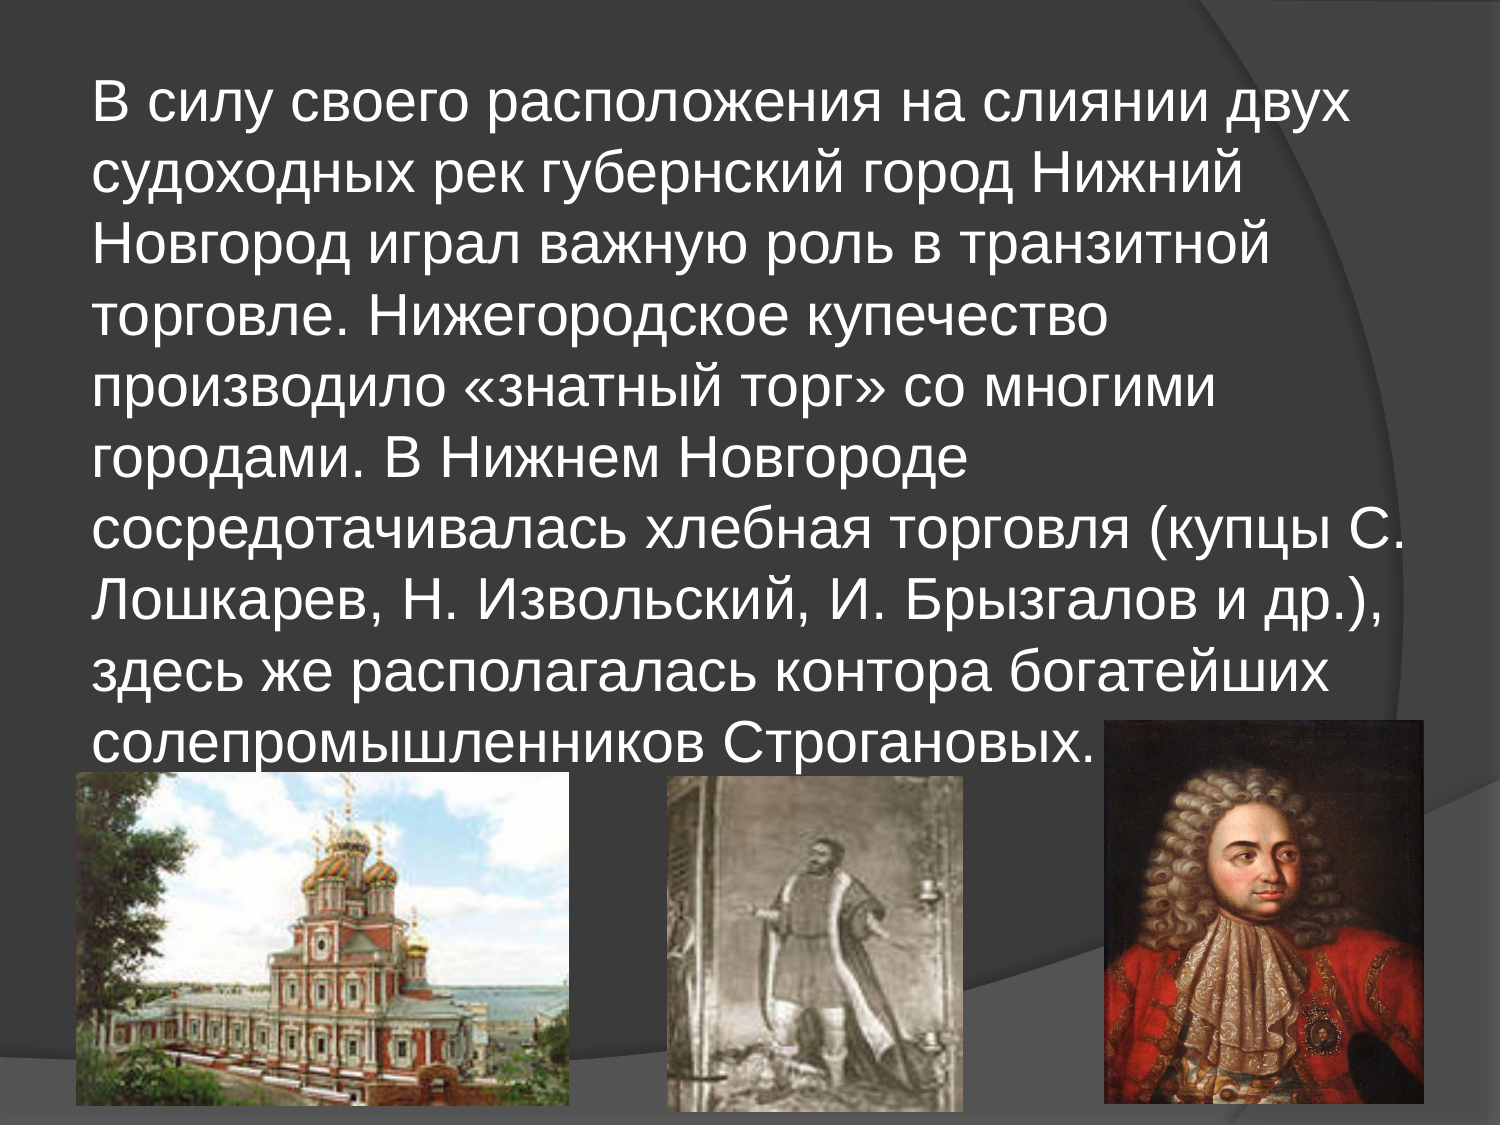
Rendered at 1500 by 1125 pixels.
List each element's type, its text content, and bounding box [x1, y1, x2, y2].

picture [1104, 720, 1424, 1105]
picture [76, 771, 569, 1107]
list В силу своего расположения на слиянии двух судоходных рек губернский город Нижний Новгород играл важную роль в транзитной торговле. Нижегородское купечество производило «знатный торг» со многими городами. В Нижнем Новгороде сосредотачивалась хлебная торговля (купцы С. Лошкарев, Н. Извольский, И. Брызгалов и др.), здесь же располагалась контора богатейших солепромышленников Строгановых. [76, 54, 1427, 797]
picture [667, 776, 963, 1113]
